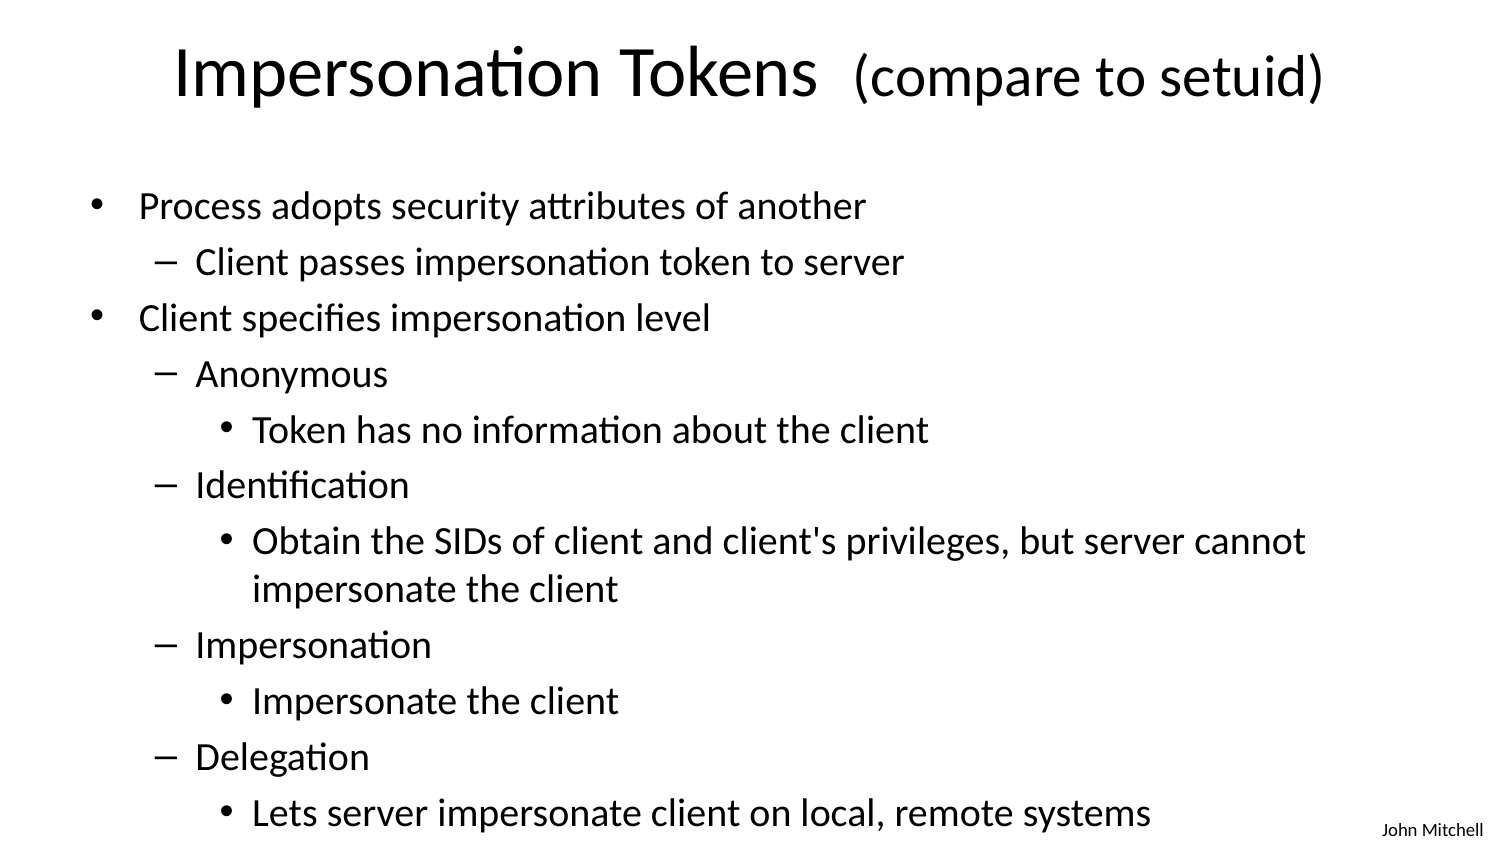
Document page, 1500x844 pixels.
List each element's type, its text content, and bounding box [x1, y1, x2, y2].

title Impersonation Tokens (compare to setuid) [75, 0, 1425, 138]
list Process adopts security attributes of another Client passes impersonation token to server Client specifies impersonation level Anonymous Token has no information about the client Identification Obtain the SIDs of client and client's privileges, but server cannot impersonate the client Impersonation Impersonate the client Delegation Lets server impersonate client on local, remote systems [75, 171, 1425, 844]
